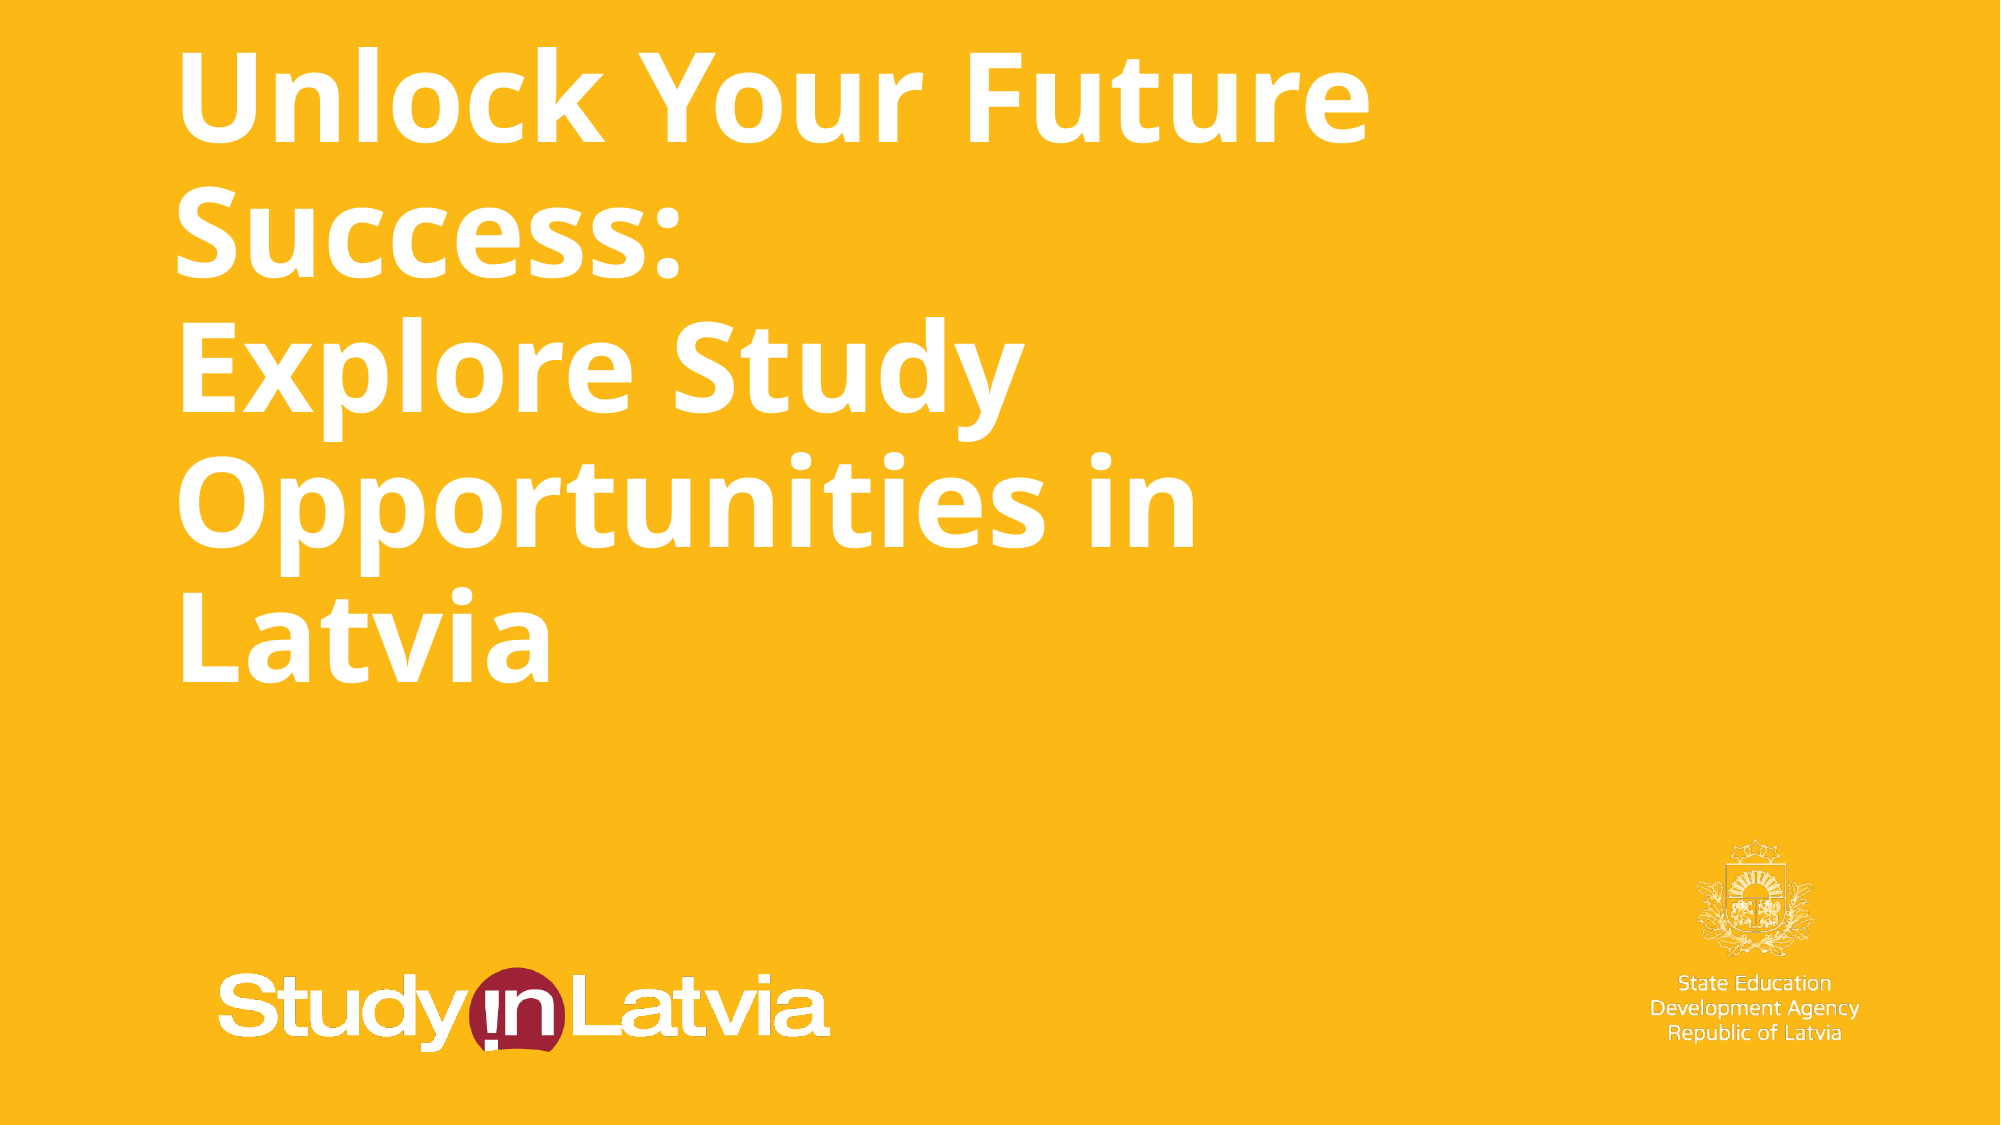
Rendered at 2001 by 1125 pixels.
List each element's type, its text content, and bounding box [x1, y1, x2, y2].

title Unlock Your Future Success: Explore Study Opportunities in Latvia [157, 241, 1491, 718]
picture [1599, 784, 1912, 1096]
picture [173, 923, 874, 1096]
